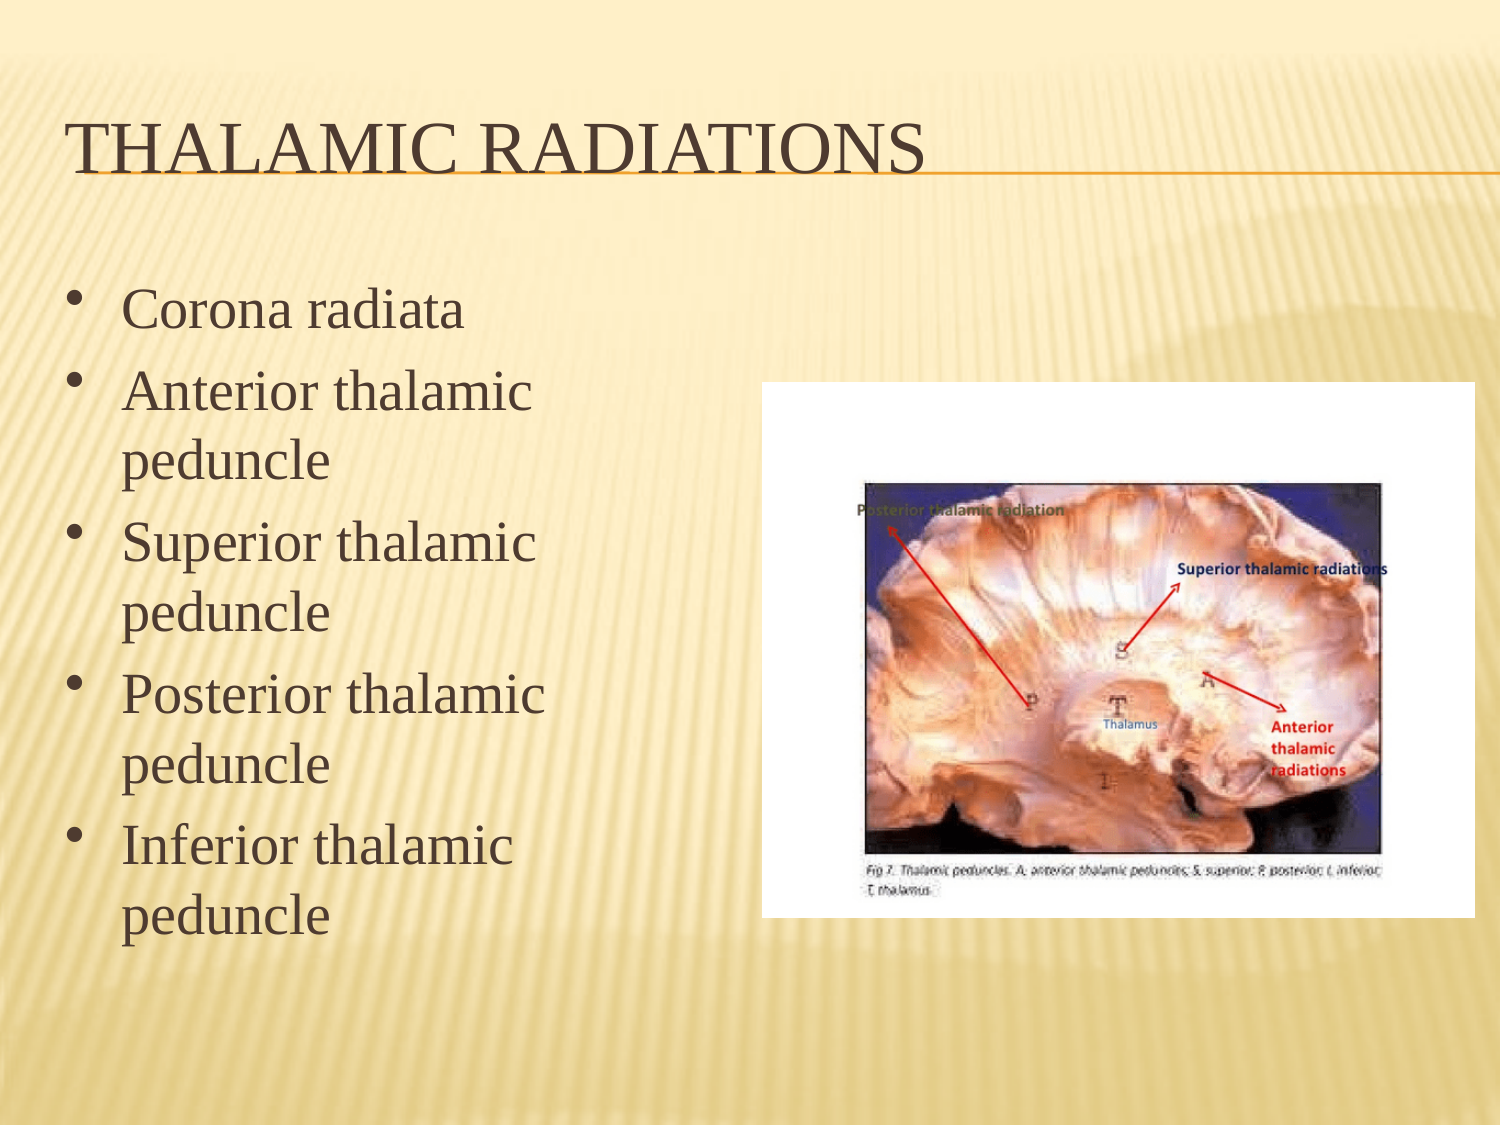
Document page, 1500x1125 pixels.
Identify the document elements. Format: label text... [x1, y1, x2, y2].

title Thalamic Radiations [49, 75, 1475, 213]
list Corona radiata Anterior thalamic peduncle Superior thalamic peduncle Posterior thalamic peduncle Inferior thalamic peduncle [50, 262, 738, 1038]
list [762, 382, 1476, 918]
